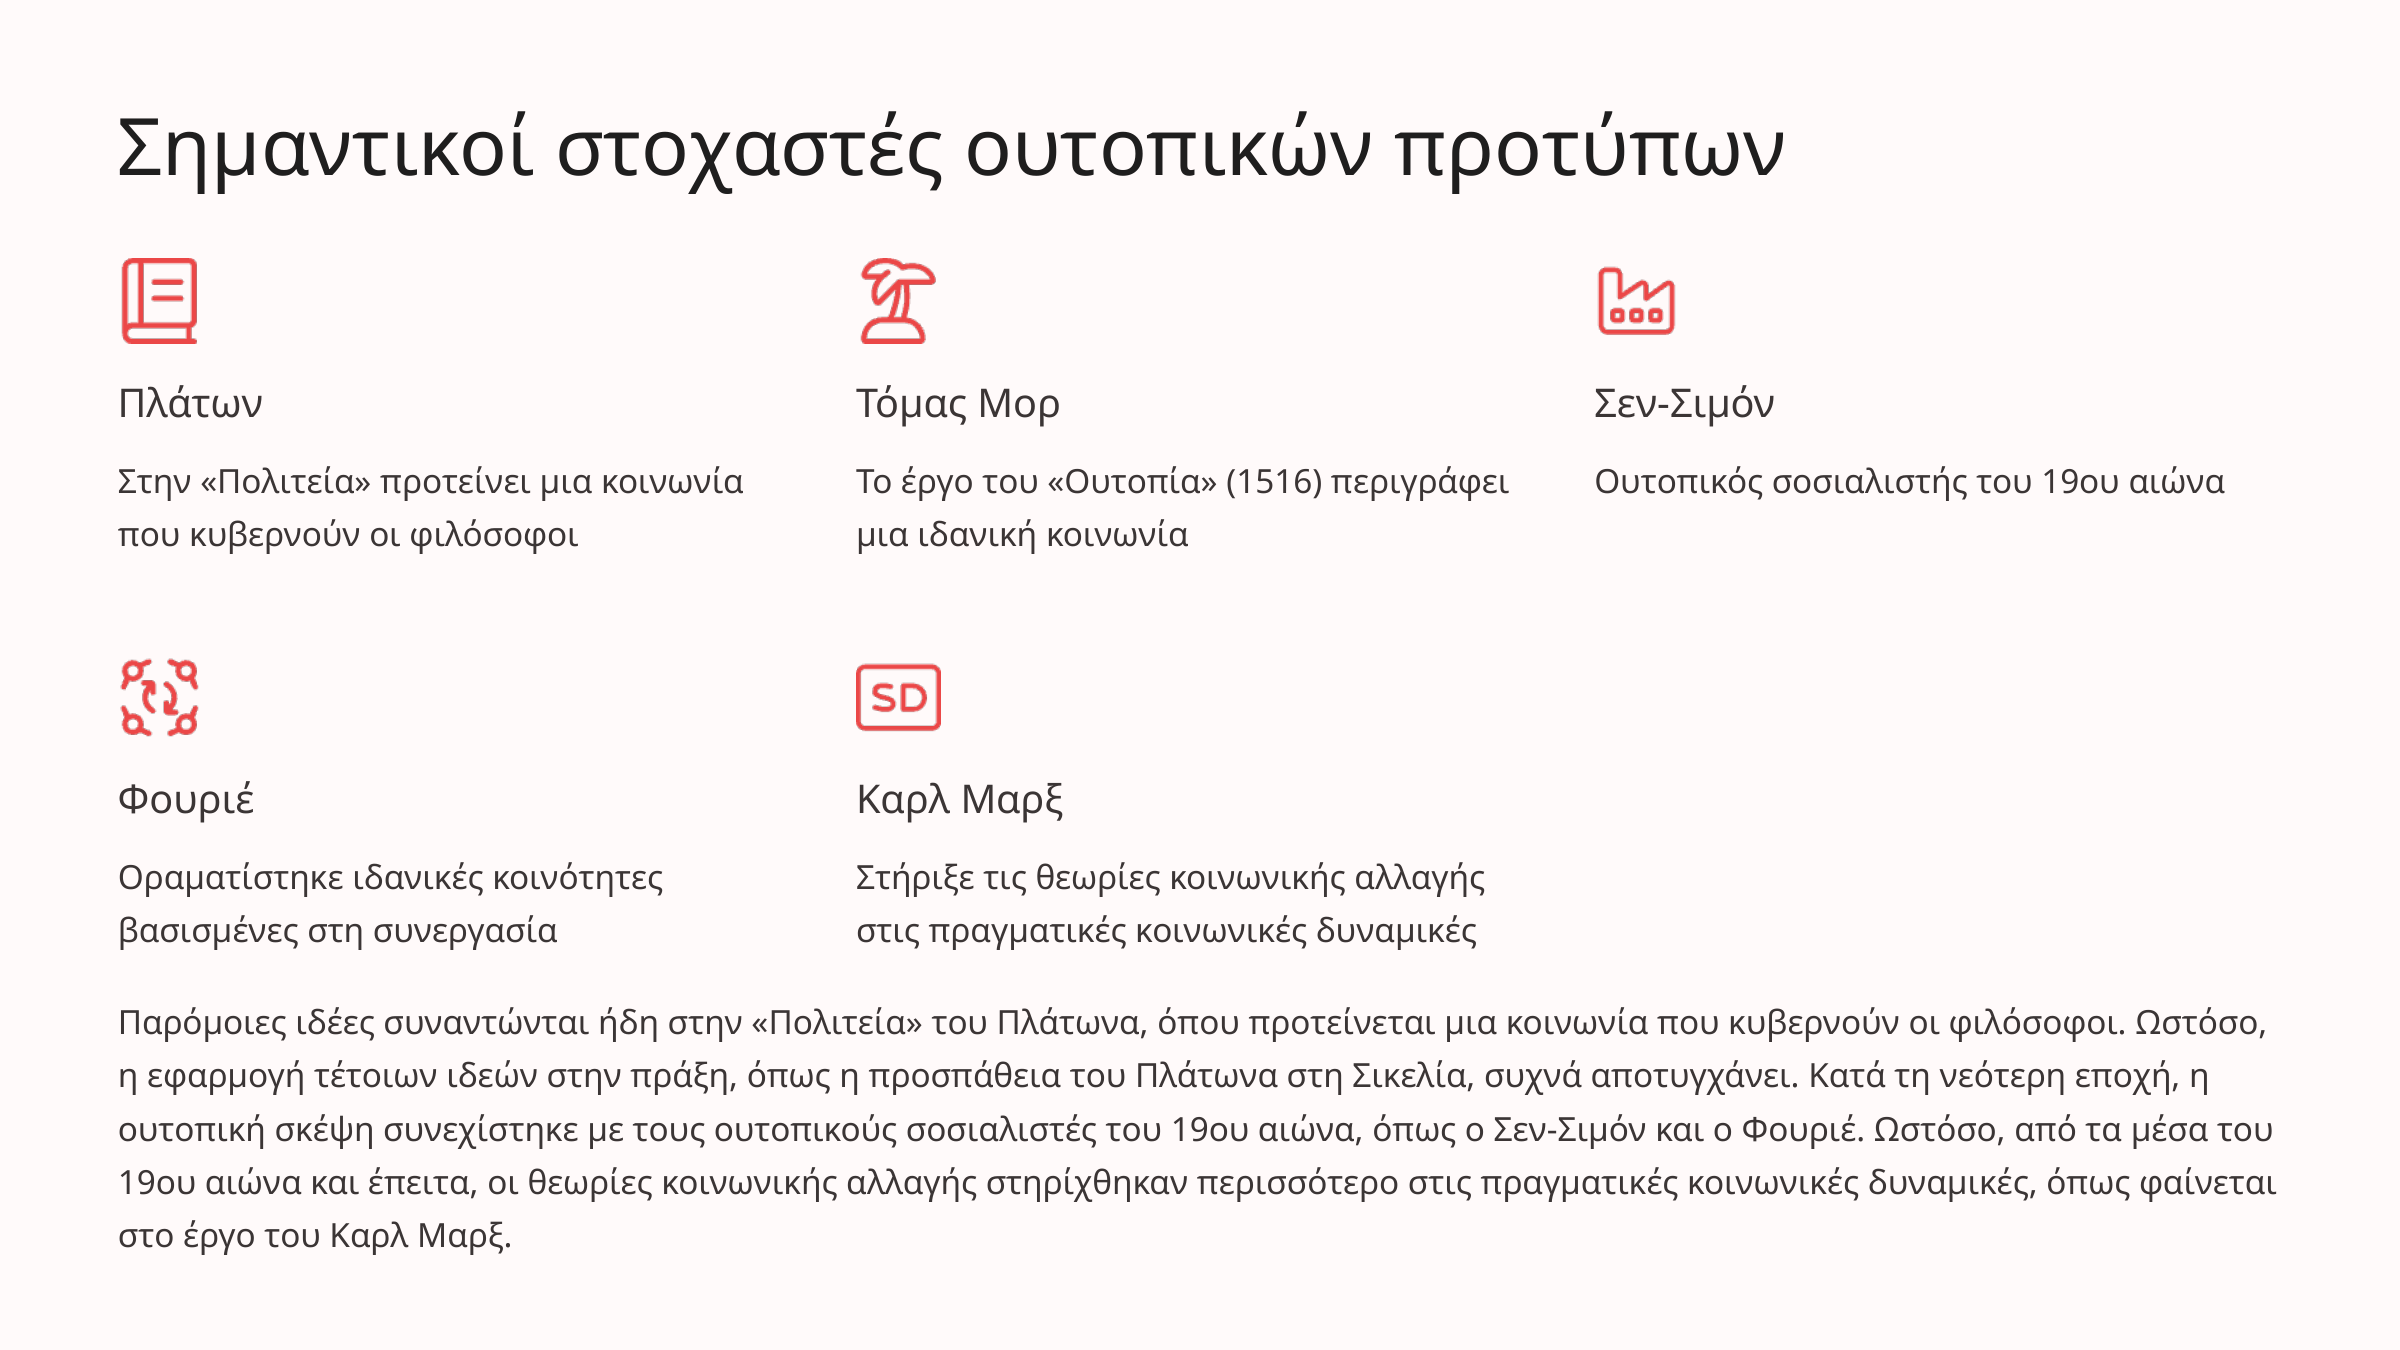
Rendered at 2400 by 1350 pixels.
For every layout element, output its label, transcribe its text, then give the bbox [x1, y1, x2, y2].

text_box Το έργο του «Ουτοπία» (1516) περιγράφει μια ιδανική κοινωνία [856, 446, 1544, 555]
text_box Οραματίστηκε ιδανικές κοινότητες βασισμένες στη συνεργασία [117, 842, 806, 951]
picture [856, 655, 941, 740]
picture [856, 258, 941, 344]
text_box Καρλ Μαρξ [856, 772, 1253, 823]
text_box Παρόμοιες ιδέες συναντώνται ήδη στην «Πολιτεία» του Πλάτωνα, όπου προτείνεται μια κοινωνία που κυβερνούν οι φιλόσοφοι. Ωστόσο, η εφαρμογή τέτοιων ιδεών στην πράξη, όπως η προσπάθεια του Πλάτωνα στη Σικελία, συχνά αποτυγχάνει. Κατά τη νεότερη εποχή, η ουτοπική σκέψη συνεχίστηκε με τους ουτοπικούς σοσιαλιστές του 19ου αιώνα, όπως ο Σεν-Σιμόν και ο Φουριέ. Ωστόσο, από τα μέσα του 19ου αιώνα και έπειτα, οι θεωρίες κοινωνικής αλλαγής στηρίχθηκαν περισσότερο στις πραγματικές κοινωνικές δυναμικές, όπως φαίνεται στο έργο του Καρλ Μαρξ. [117, 988, 2283, 1258]
text_box Ουτοπικός σοσιαλιστής του 19ου αιώνα [1594, 446, 2283, 501]
picture [1594, 258, 1679, 344]
text_box Πλάτων [117, 376, 514, 427]
text_box Φουριέ [117, 772, 514, 823]
picture [117, 655, 202, 740]
text_box Σεν-Σιμόν [1594, 376, 1991, 427]
text_box Τόμας Μορ [856, 376, 1253, 427]
text_box Στήριξε τις θεωρίες κοινωνικής αλλαγής στις πραγματικές κοινωνικές δυναμικές [856, 842, 1544, 951]
text_box Στην «Πολιτεία» προτείνει μια κοινωνία που κυβερνούν οι φιλόσοφοι [117, 446, 806, 555]
picture [117, 258, 202, 344]
text_box Σημαντικοί στοχαστές ουτοπικών προτύπων [117, 92, 1768, 192]
